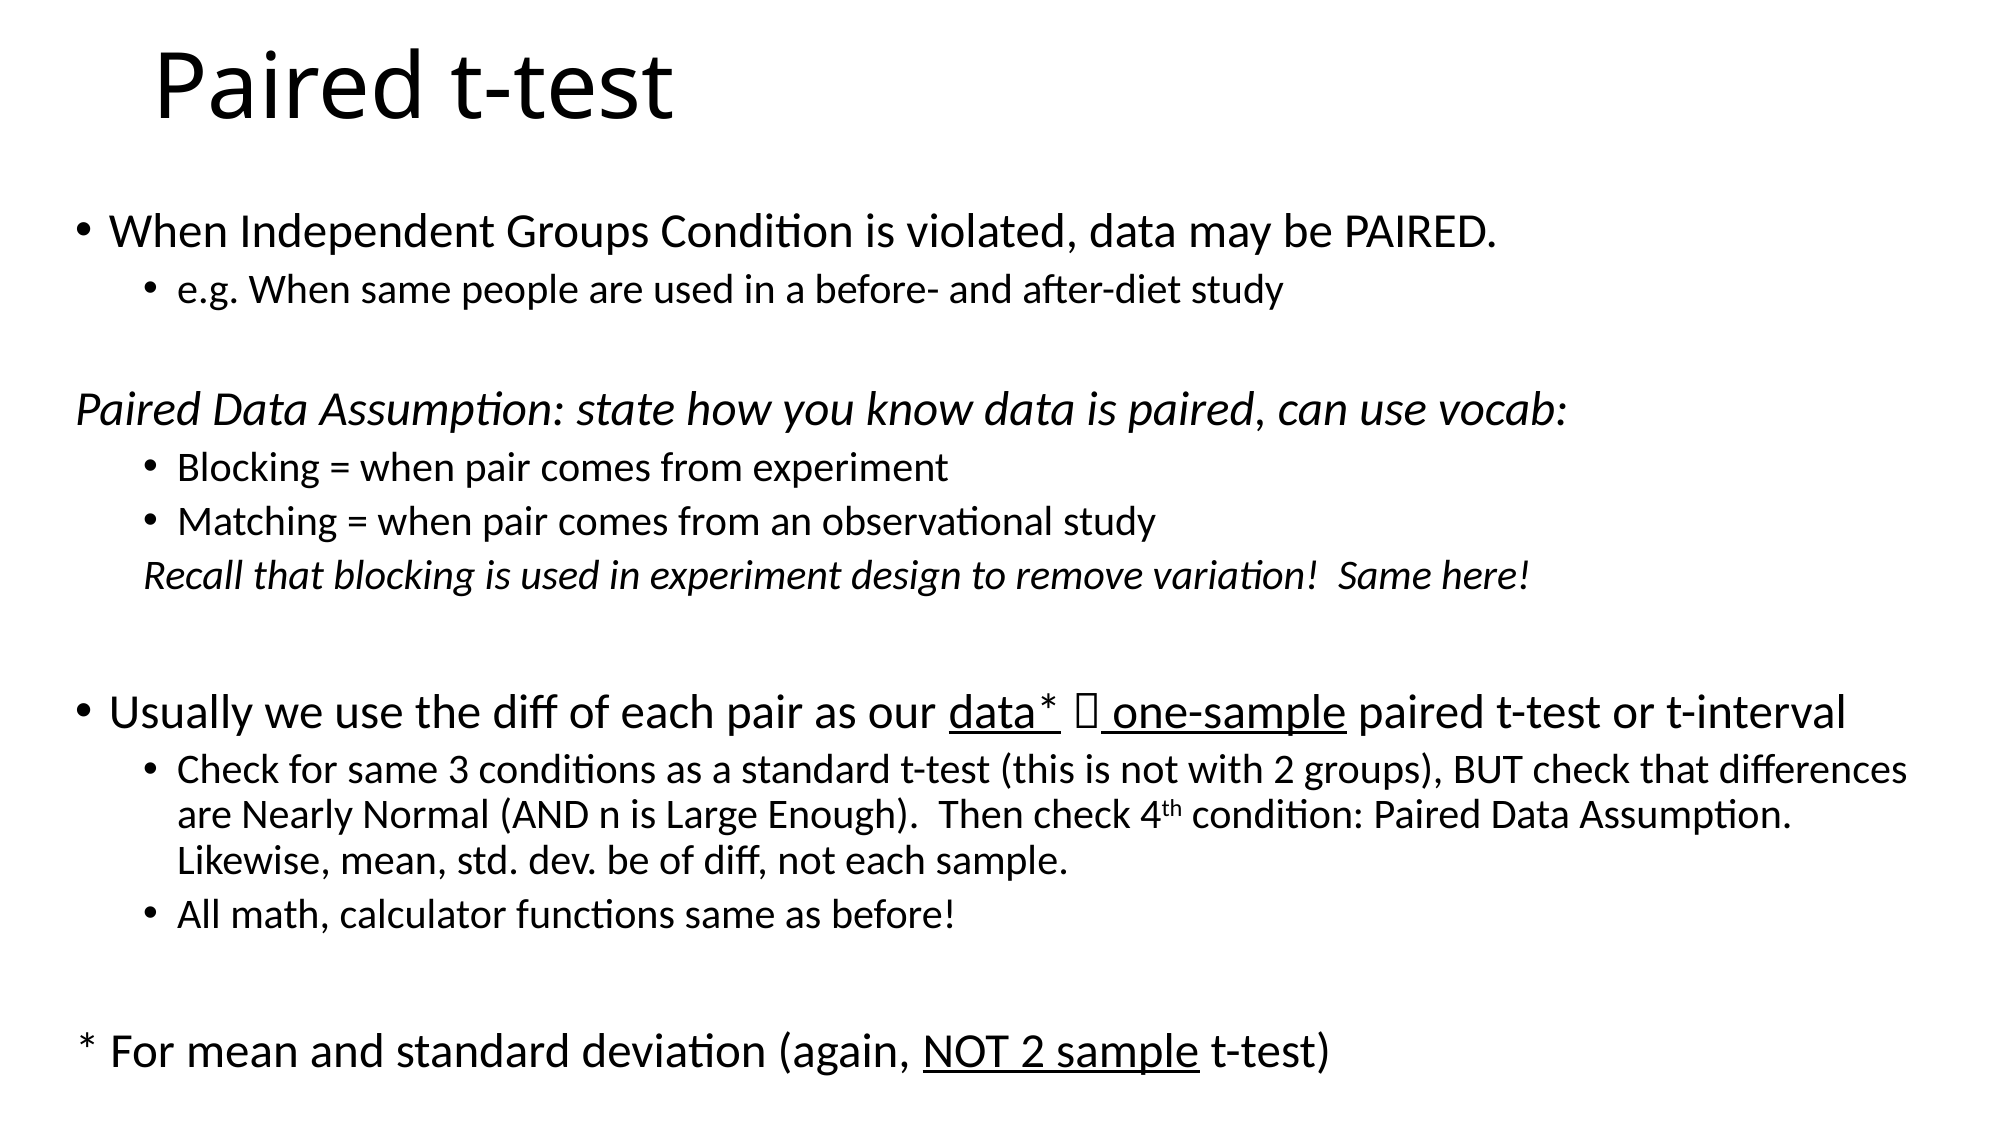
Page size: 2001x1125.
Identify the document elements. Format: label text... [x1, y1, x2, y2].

title Paired t-test [137, 0, 1863, 198]
list When Independent Groups Condition is violated, data may be PAIRED. e.g. When same people are used in a before- and after-diet study Paired Data Assumption: state how you know data is paired, can use vocab: Blocking = when pair comes from experiment Matching = when pair comes from an observational study Recall that blocking is used in experiment design to remove variation! Same here! Usually we use the diff of each pair as our data*  one-sample paired t-test or t-interval Check for same 3 conditions as a standard t-test (this is not with 2 groups), BUT check that differences are Nearly Normal (AND n is Large Enough). Then check 4th condition: Paired Data Assumption. Likewise, mean, std. dev. be of diff, not each sample. All math, calculator functions same as before! * For mean and standard deviation (again, NOT 2 sample t-test) [60, 198, 1940, 1088]
